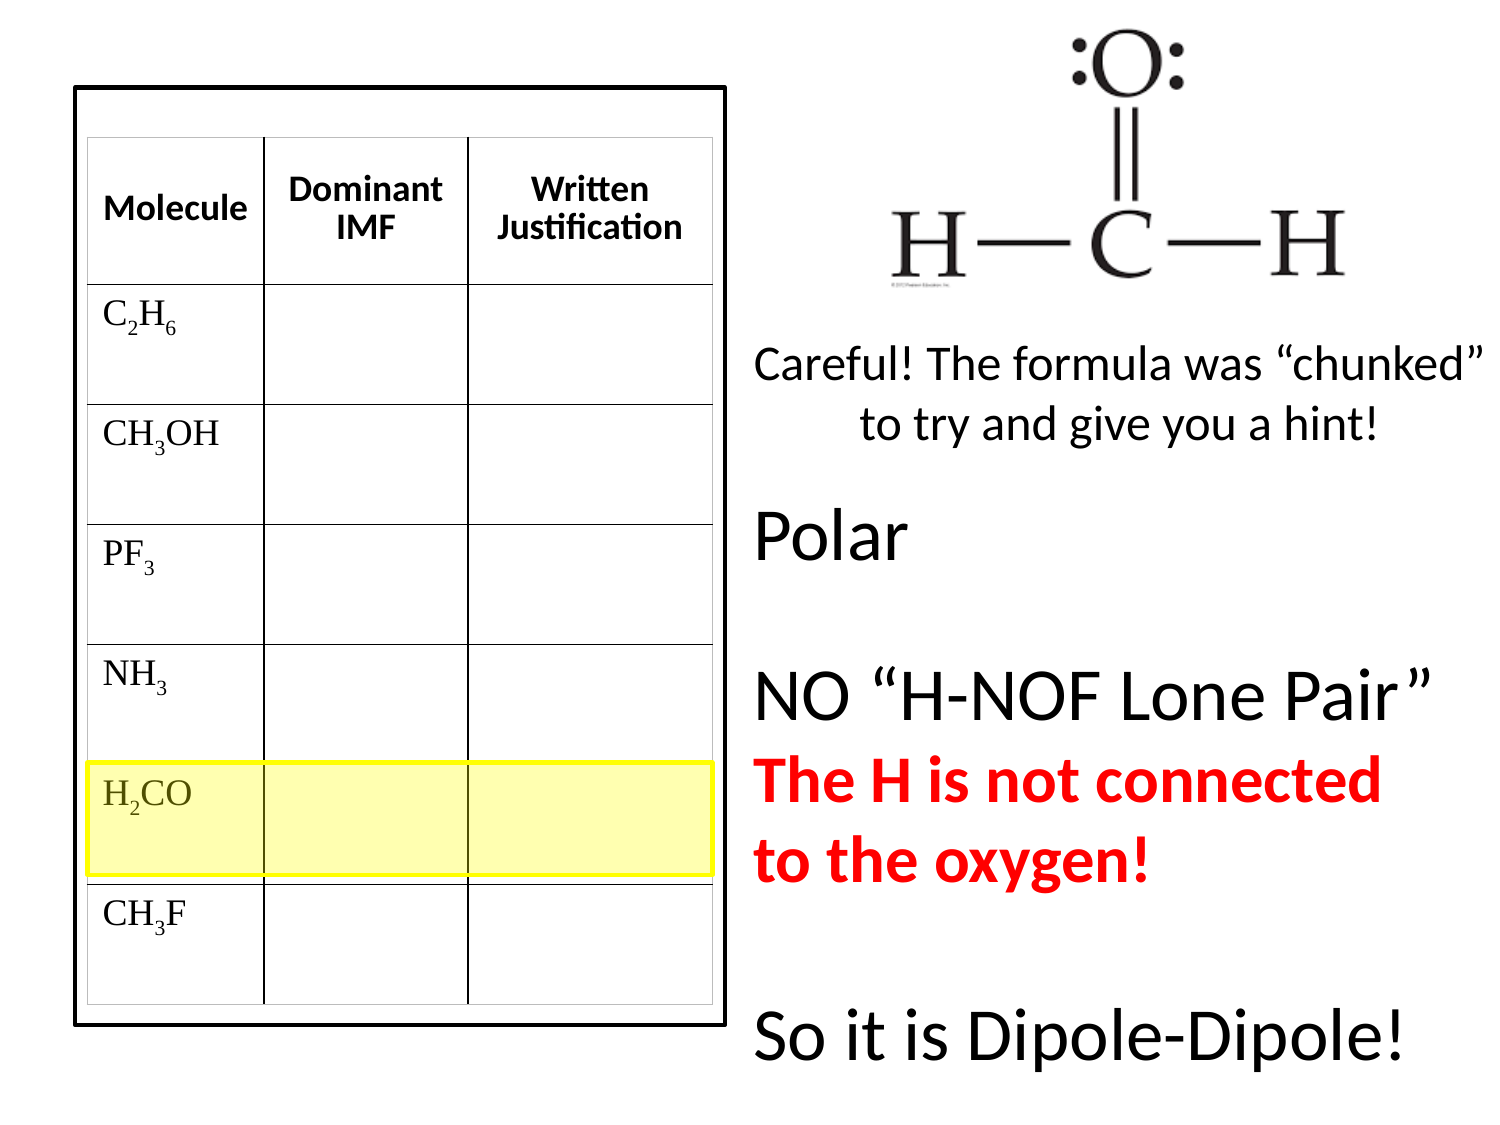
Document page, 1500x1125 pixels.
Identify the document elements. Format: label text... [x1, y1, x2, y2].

table_cell [265, 285, 467, 404]
table_cell [265, 645, 467, 760]
table_cell [469, 645, 712, 760]
table_cell [265, 405, 467, 524]
table_cell H2CO [88, 877, 263, 884]
table_cell [469, 405, 712, 524]
table_cell [265, 525, 467, 644]
table_header Written Justification [469, 138, 712, 284]
table_cell [265, 885, 467, 1004]
table_cell CH3F [88, 885, 263, 1004]
text_box [73, 85, 727, 1027]
table_cell [469, 877, 712, 884]
table_header Dominant IMF [265, 138, 467, 284]
table_cell C2H6 [88, 285, 263, 404]
text_box [85, 760, 715, 877]
picture [887, 24, 1351, 291]
table_cell CH3OH [88, 405, 263, 524]
table_cell PF3 [88, 525, 263, 644]
table_cell NH3 [88, 645, 263, 760]
table_header Molecule [88, 138, 263, 284]
table_cell [469, 885, 712, 1004]
table_cell [265, 877, 467, 884]
text_box Careful! The formula was “chunked” to try and give you a hint! Polar NO “H-NOF Lone Pair” The H is not connected to the oxygen! So it is Dipole-Dipole! [738, 323, 1500, 1083]
table_cell [469, 525, 712, 644]
table_cell [469, 285, 712, 404]
